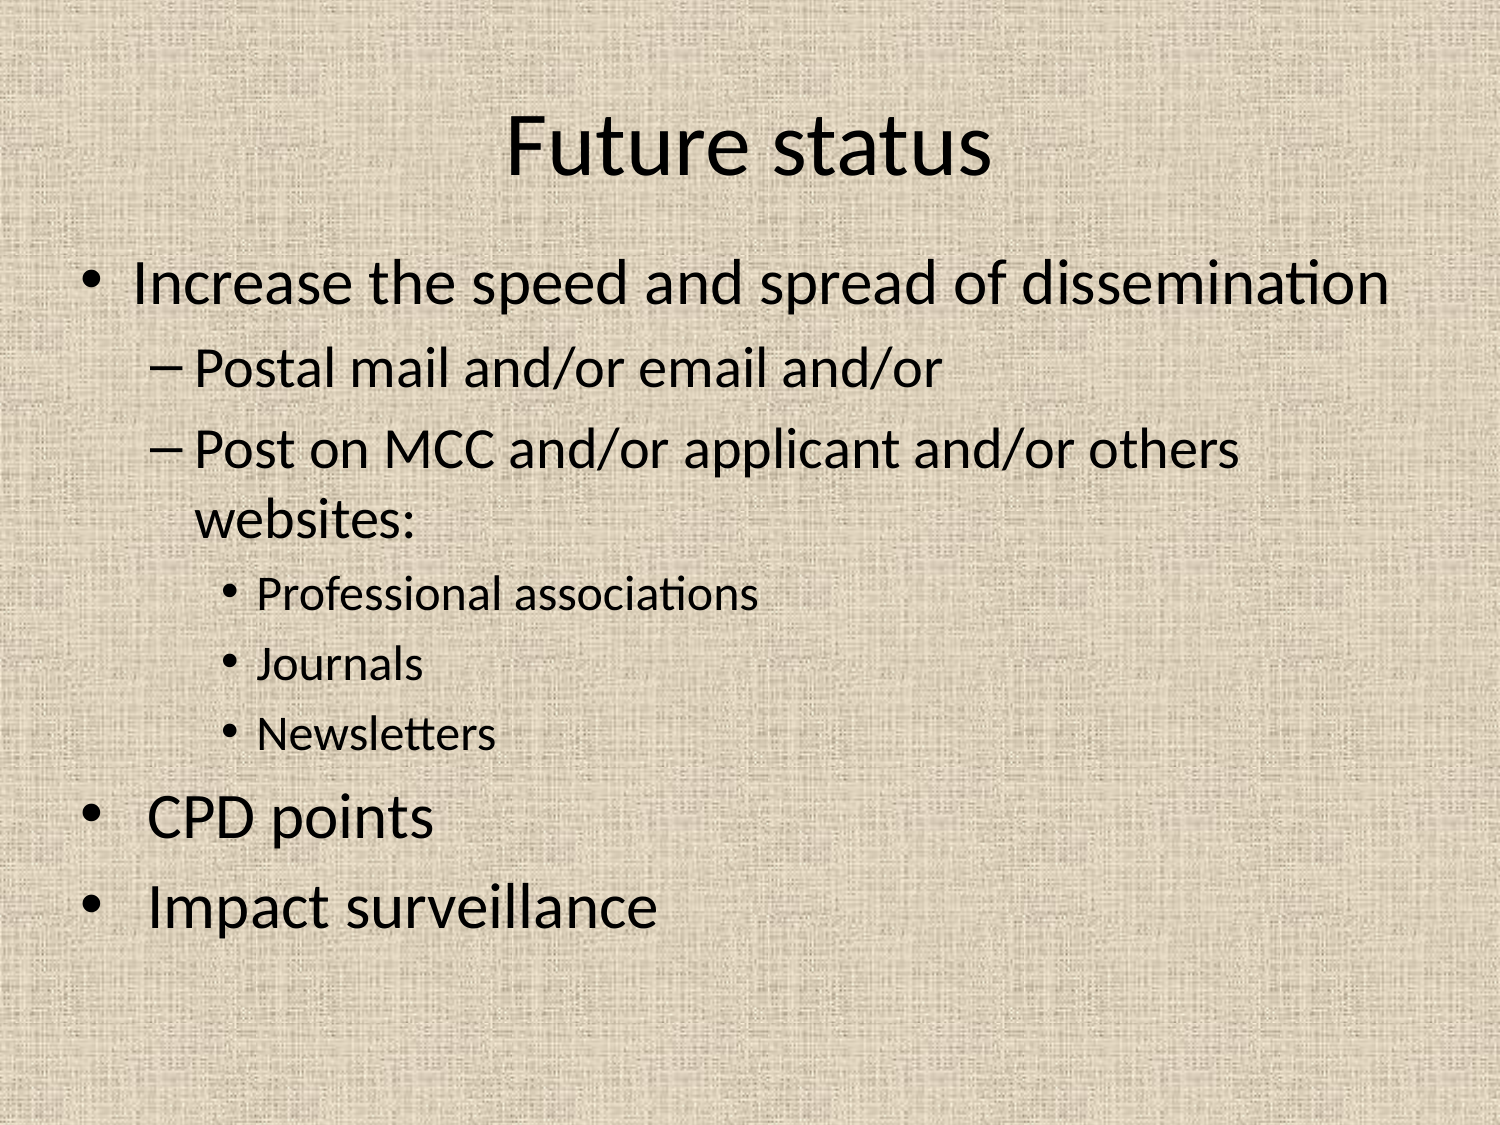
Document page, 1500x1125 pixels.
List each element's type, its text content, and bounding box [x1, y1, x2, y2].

title Future status [75, 45, 1425, 233]
list Increase the speed and spread of dissemination Postal mail and/or email and/or Post on MCC and/or applicant and/or others websites: Professional associations Journals Newsletters CPD points Impact surveillance [64, 231, 1415, 975]
picture [0, 0, 1500, 1125]
